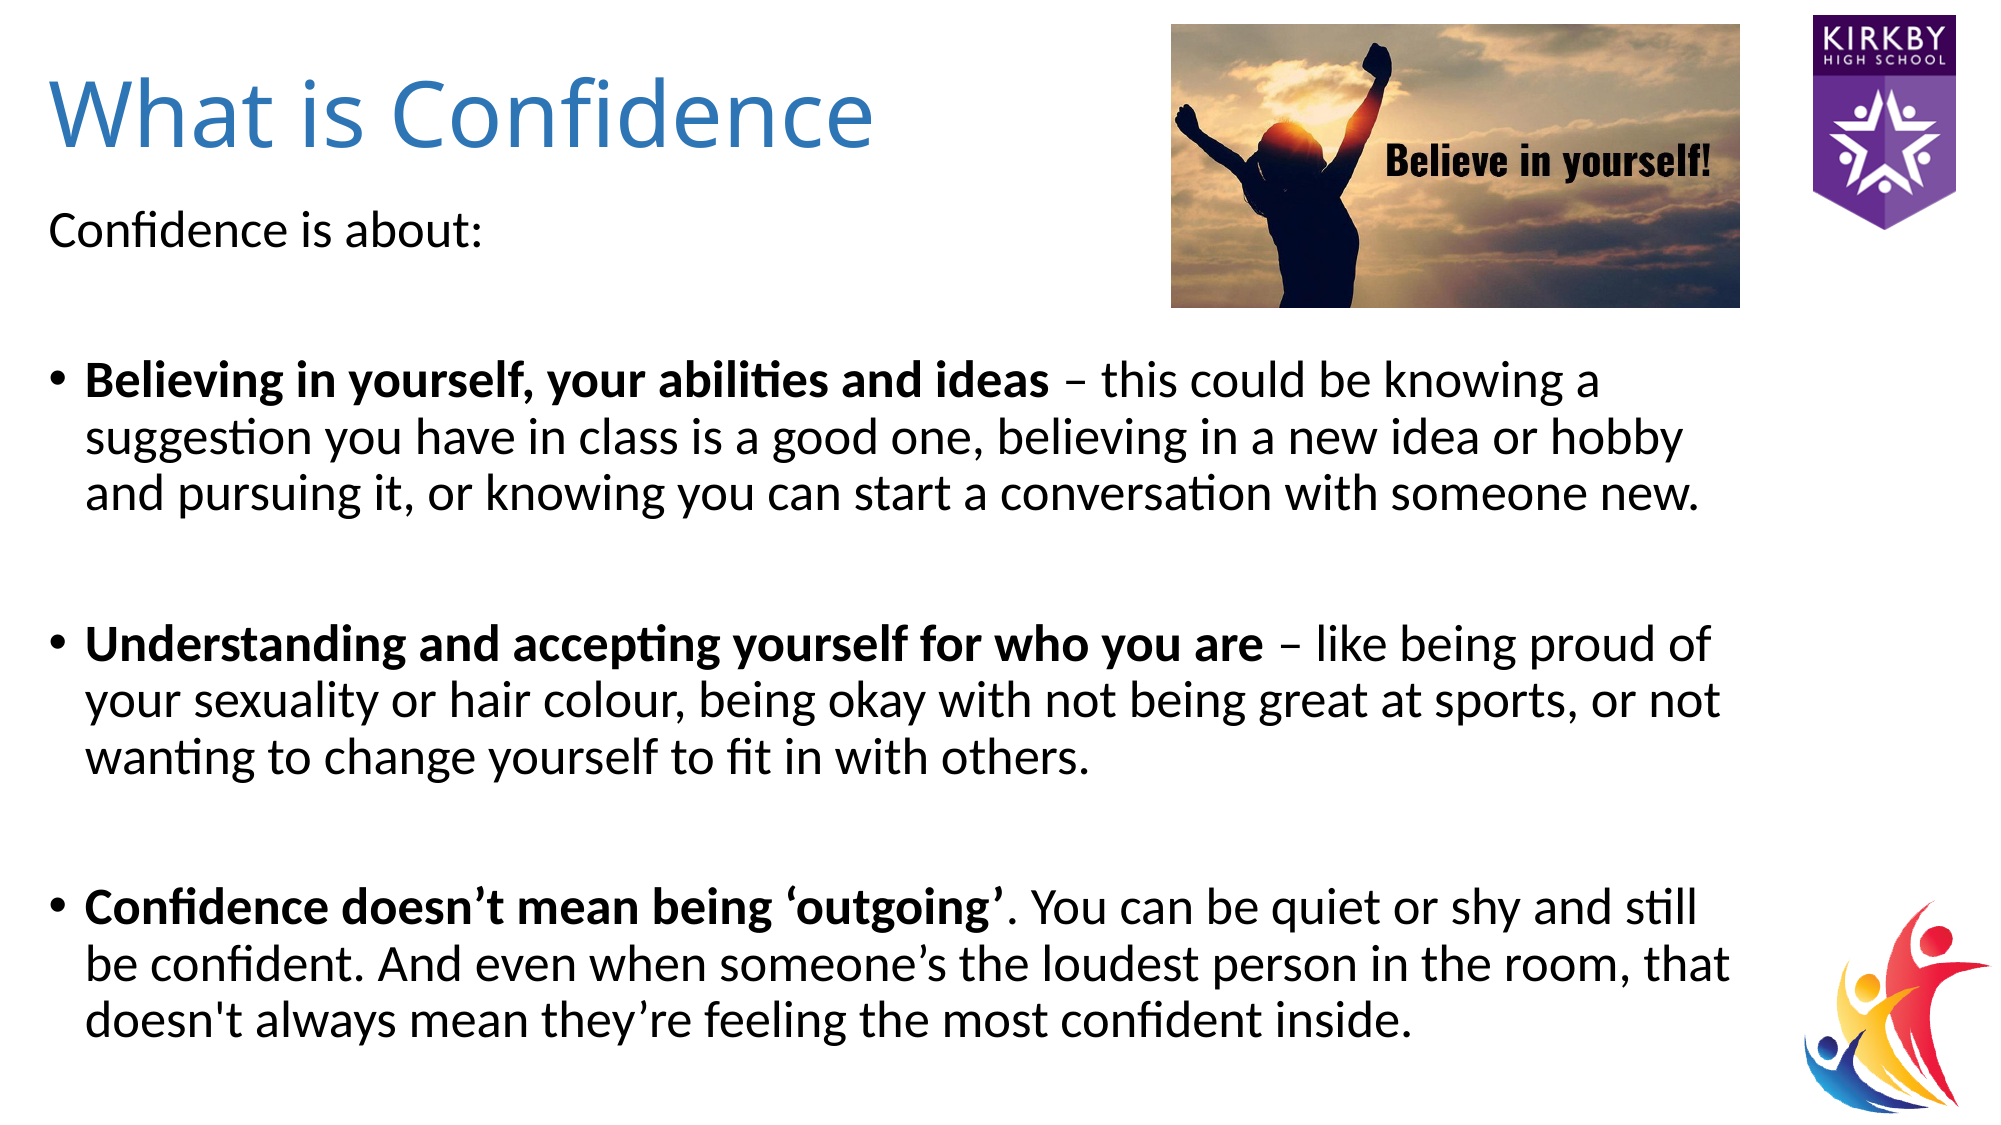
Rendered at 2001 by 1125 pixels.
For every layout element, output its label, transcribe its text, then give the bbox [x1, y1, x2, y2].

text_box [10, 0, 508, 227]
picture [1813, 15, 1956, 230]
list Confidence is about: Believing in yourself, your abilities and ideas – this could be knowing a suggestion you have in class is a good one, believing in a new idea or hobby and pursuing it, or knowing you can start a conversation with someone new. Understanding and accepting yourself for who you are – like being proud of your sexuality or hair colour, being okay with not being great at sports, or not wanting to change yourself to fit in with others. Confidence doesn’t mean being ‘outgoing’. You can be quiet or shy and still be confident. And even when someone’s the loudest person in the room, that doesn't always mean they’re feeling the most confident inside. [33, 227, 1759, 1075]
picture [1171, 24, 1740, 309]
picture [1796, 892, 2000, 1123]
title What is Confidence [508, 8, 1759, 227]
